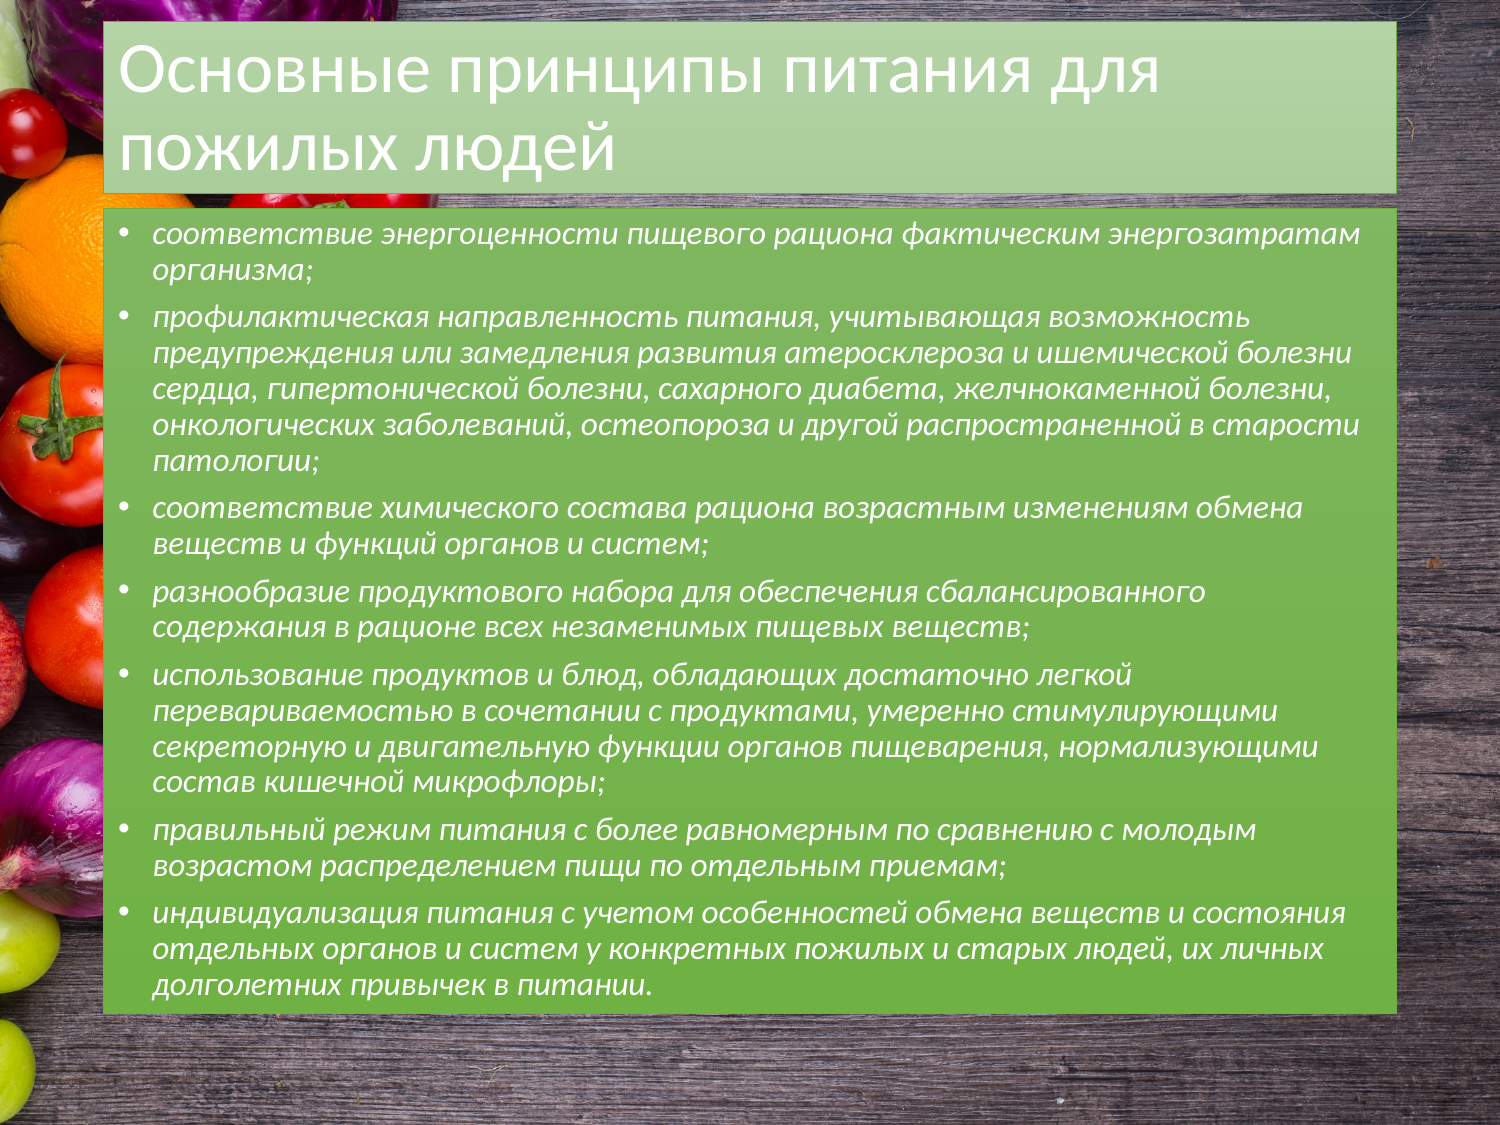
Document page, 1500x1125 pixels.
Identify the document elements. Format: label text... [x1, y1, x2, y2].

picture [0, 0, 1500, 1125]
list соответствие энергоценности пищевого рациона фактическим энергозатратам организма; профилактическая направленность питания, учитывающая возможность предупреждения или замедления развития атеросклероза и ишемической болезни сердца, гипертонической болезни, сахарного диабета, желчнокаменной болезни, онкологических заболеваний, остеопороза и другой распространенной в старости патологии; соответствие химического состава рациона возрастным изменениям обмена веществ и функций органов и систем; разнообразие продуктового набора для обеспечения сбалансированного содержания в рационе всех незаменимых пищевых веществ; использование продуктов и блюд, обладающих достаточно легкой перевариваемостью в сочетании с продуктами, умеренно стимулирующими секреторную и двигательную функции органов пищеварения, нормализующими состав кишечной микрофлоры; правильный режим питания с более равномерным по сравнению с молодым возрастом распределением пищи по отдельным приемам; индивидуализация питания с учетом особенностей обмена веществ и состояния отдельных органов и систем у конкретных пожилых и старых людей, их личных долголетних привычек в питании. [103, 208, 1397, 1014]
title Основные принципы питания для пожилых людей [103, 21, 1397, 194]
